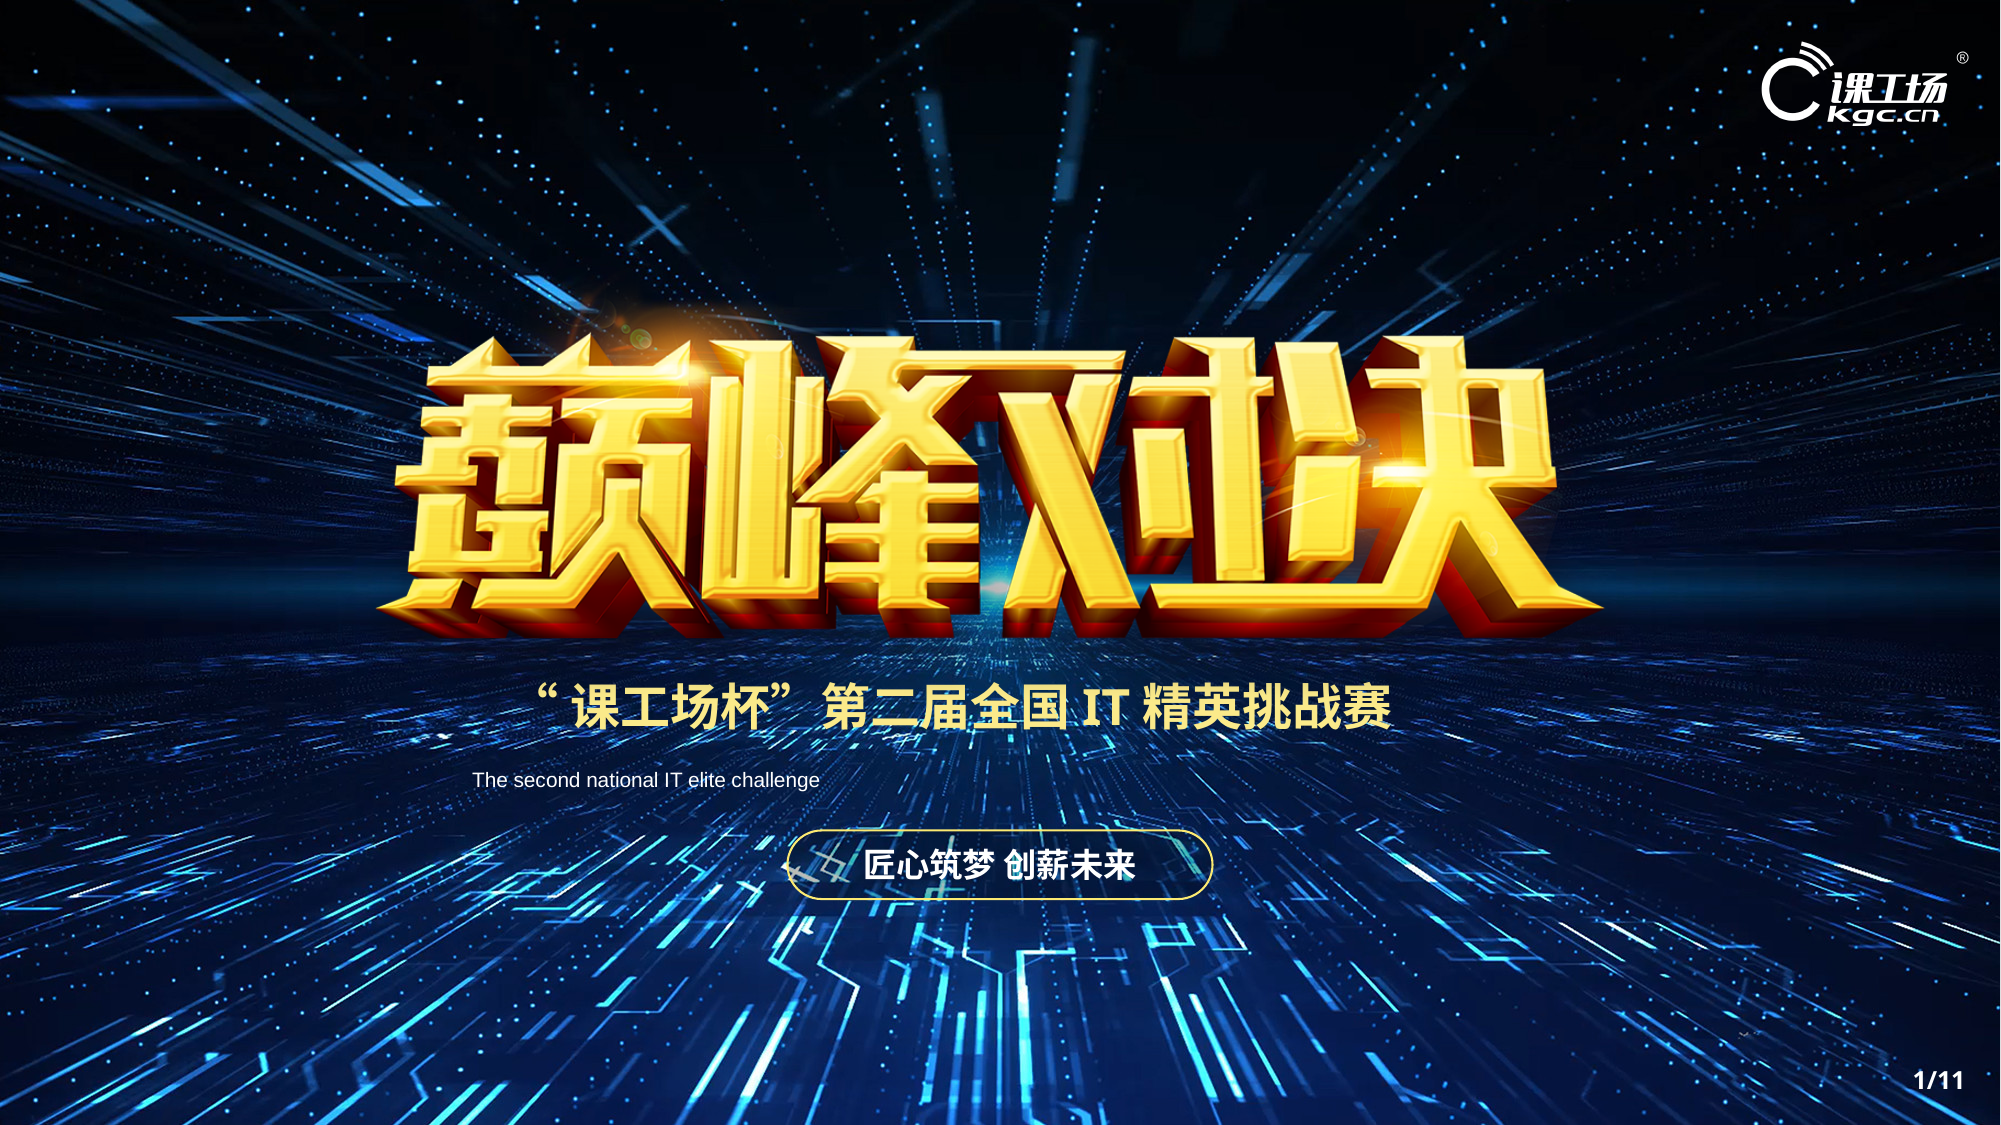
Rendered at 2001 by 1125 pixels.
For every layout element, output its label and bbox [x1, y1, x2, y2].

text_box [787, 830, 1213, 900]
picture [0, 0, 2001, 1125]
